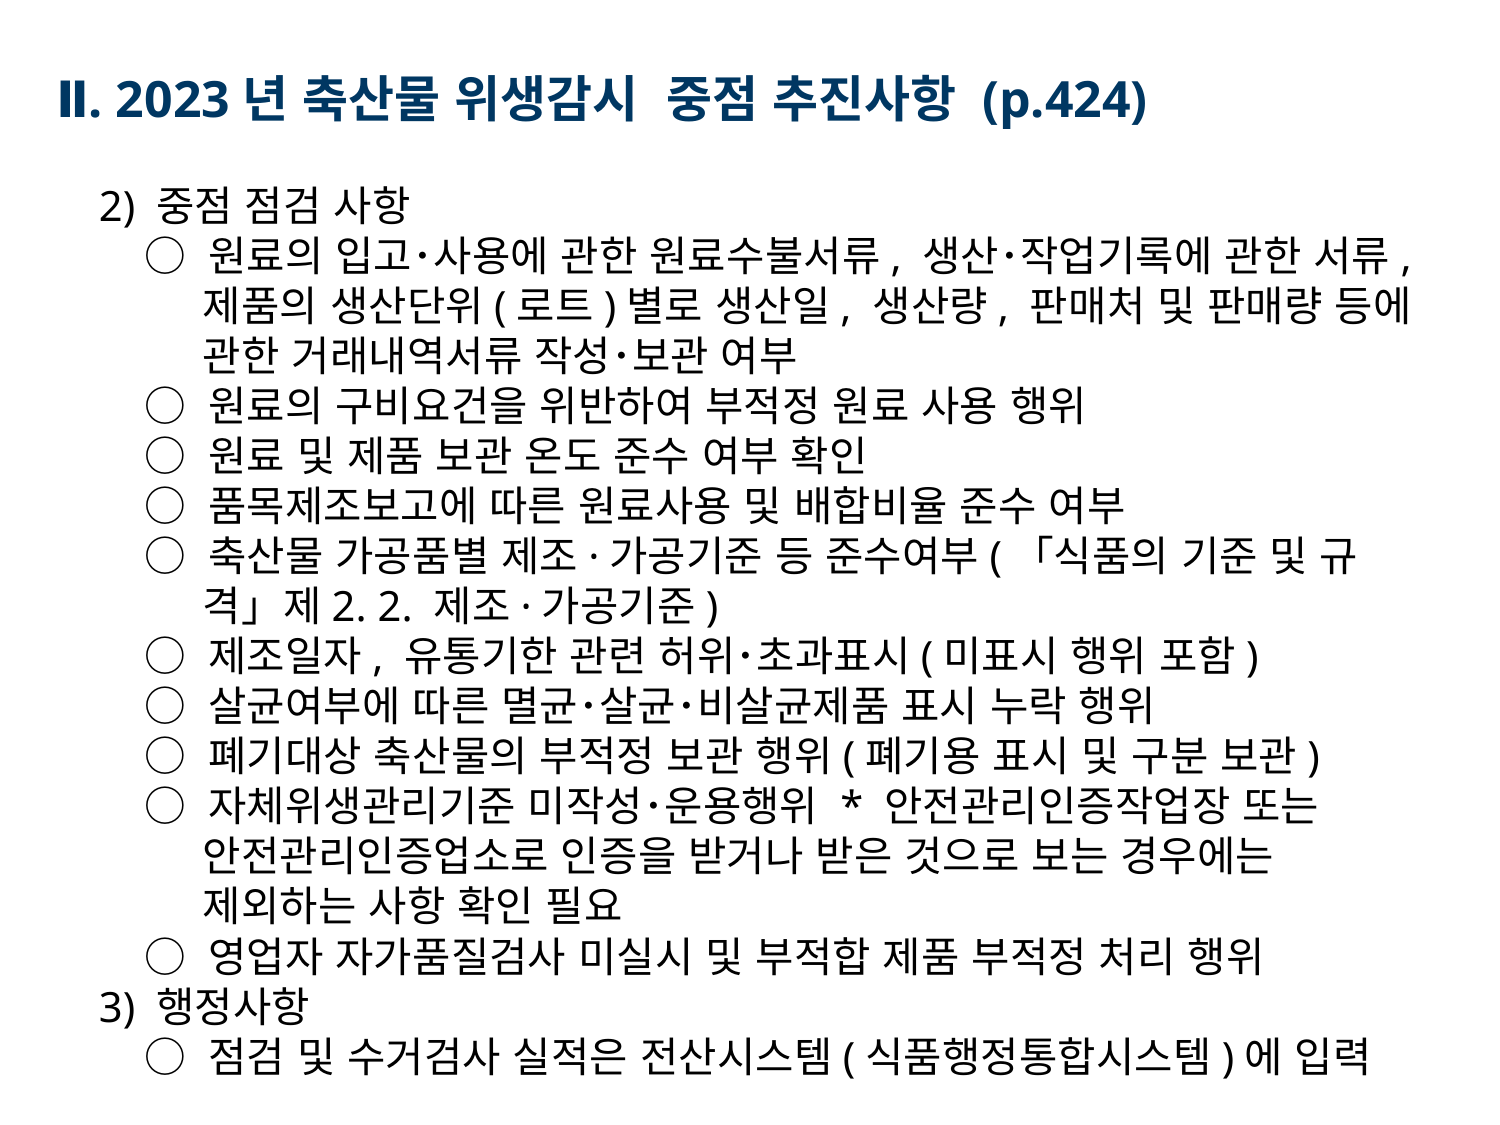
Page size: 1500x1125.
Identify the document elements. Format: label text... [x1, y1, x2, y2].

text_box Ⅱ. 2023년 축산물 위생감시 중점 추진사항 (p.424) [41, 60, 1424, 144]
text_box 2) 중점 점검 사항 ○ 원료의 입고･사용에 관한 원료수불서류, 생산･작업기록에 관한 서류, 제품의 생산단위(로트)별로 생산일, 생산량, 판매처 및 판매량 등에 관한 거래내역서류 작성･보관 여부 ○ 원료의 구비요건을 위반하여 부적정 원료 사용 행위 ○ 원료 및 제품 보관 온도 준수 여부 확인 ○ 품목제조보고에 따른 원료사용 및 배합비율 준수 여부 ○ 축산물 가공품별 제조·가공기준 등 준수여부(「식품의 기준 및 규격」제2. 2. 제조·가공기준) ○ 제조일자, 유통기한 관련 허위･초과표시(미표시 행위 포함) ○ 살균여부에 따른 멸균･살균･비살균제품 표시 누락 행위 ○ 폐기대상 축산물의 부적정 보관 행위(폐기용 표시 및 구분 보관) ○ 자체위생관리기준 미작성･운용행위 * 안전관리인증작업장 또는 안전관리인증업소로 인증을 받거나 받은 것으로 보는 경우에는 제외하는 사항 확인 필요 ○ 영업자 자가품질검사 미실시 및 부적합 제품 부적정 처리 행위 3) 행정사항 ○ 점검 및 수거검사 실적은 전산시스템(식품행정통합시스템)에 입력 [41, 172, 1447, 1088]
